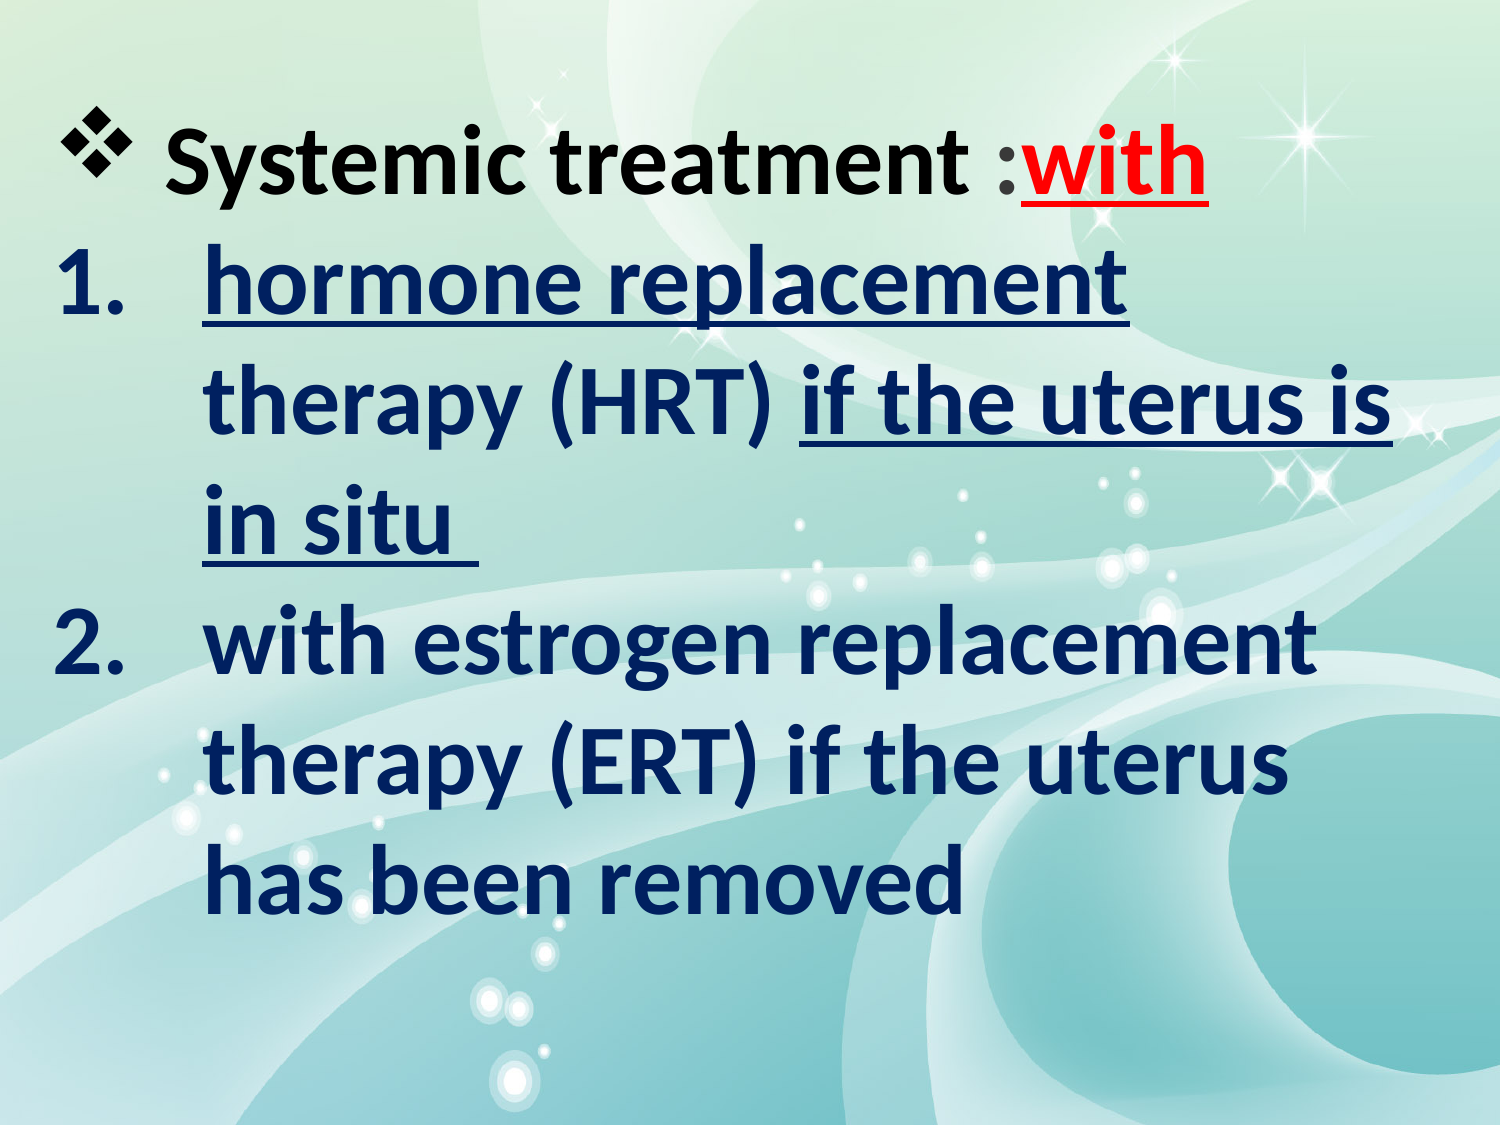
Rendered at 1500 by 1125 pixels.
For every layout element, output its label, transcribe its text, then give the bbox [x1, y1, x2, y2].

text_box Systemic treatment :with hormone replacement therapy (HRT) if the uterus is in situ with estrogen replacement therapy (ERT) if the uterus has been removed [37, 87, 1463, 942]
picture [0, 0, 1500, 1125]
